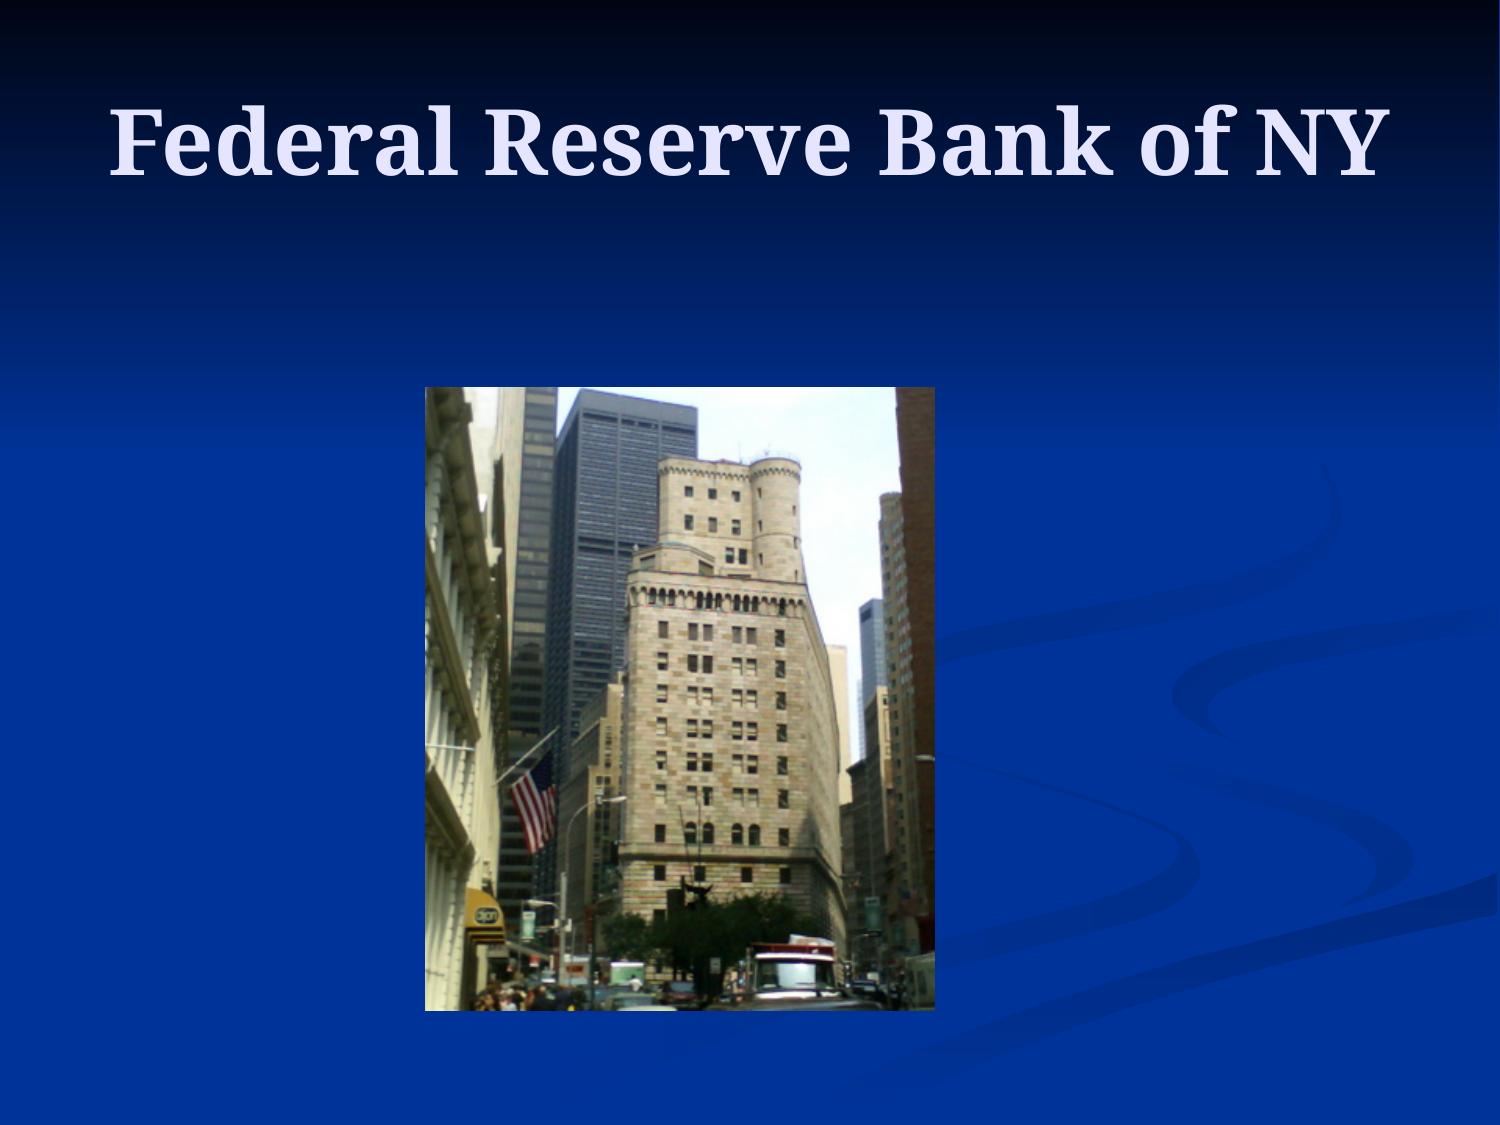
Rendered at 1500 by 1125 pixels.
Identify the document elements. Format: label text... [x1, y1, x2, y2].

picture [424, 387, 935, 1012]
title Federal Reserve Bank of NY [74, 44, 1426, 233]
